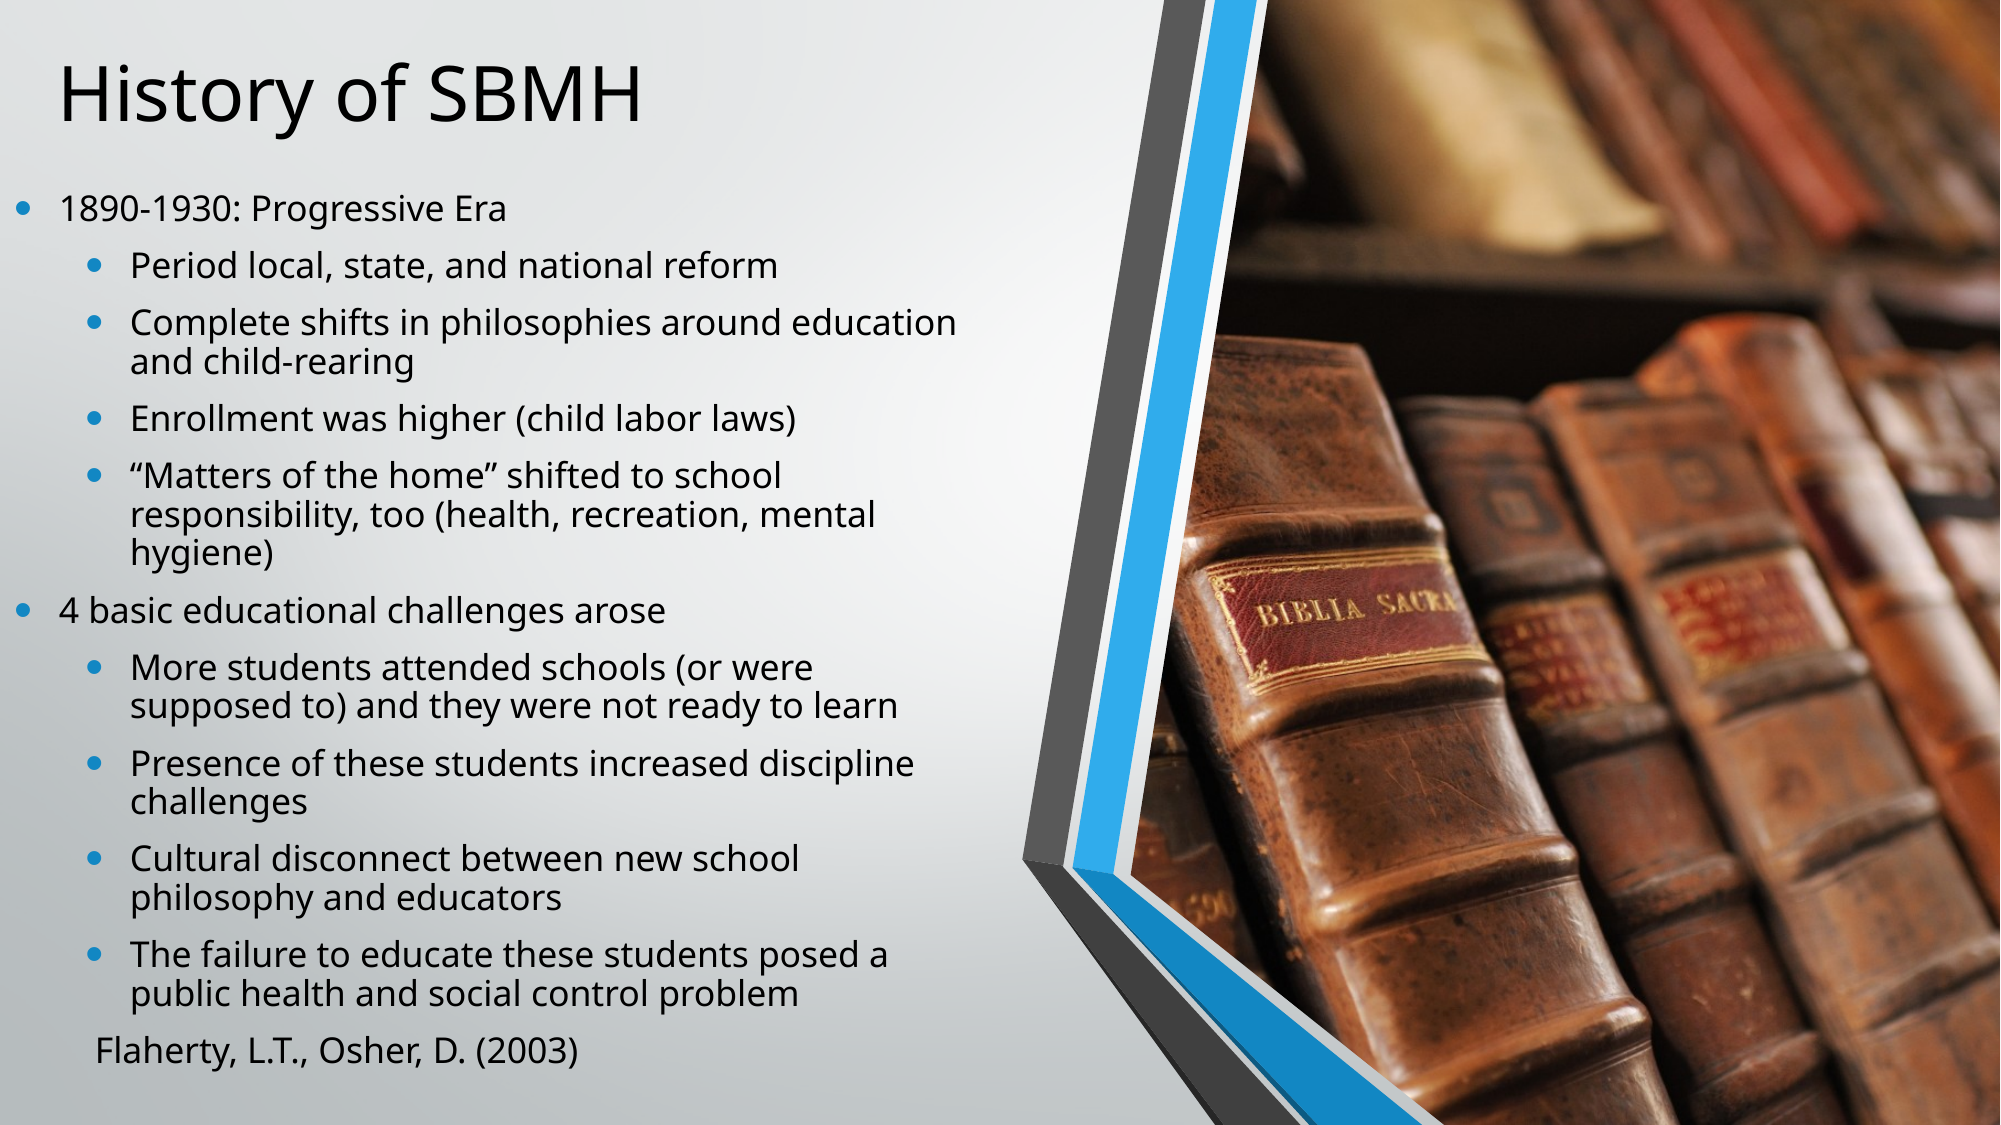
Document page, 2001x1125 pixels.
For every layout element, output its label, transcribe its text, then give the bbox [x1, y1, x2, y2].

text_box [1022, 0, 1423, 1125]
list 1890-1930: Progressive Era Period local, state, and national reform Complete shifts in philosophies around education and child-rearing Enrollment was higher (child labor laws) “Matters of the home” shifted to school responsibility, too (health, recreation, mental hygiene) 4 basic educational challenges arose More students attended schools (or were supposed to) and they were not ready to learn Presence of these students increased discipline challenges Cultural disconnect between new school philosophy and educators The failure to educate these students posed a public health and social control problem Flaherty, L.T., Osher, D. (2003) [0, 182, 991, 1087]
picture [1423, 0, 2000, 1125]
text_box [0, 0, 1022, 1125]
title History of SBMH [42, 37, 906, 145]
